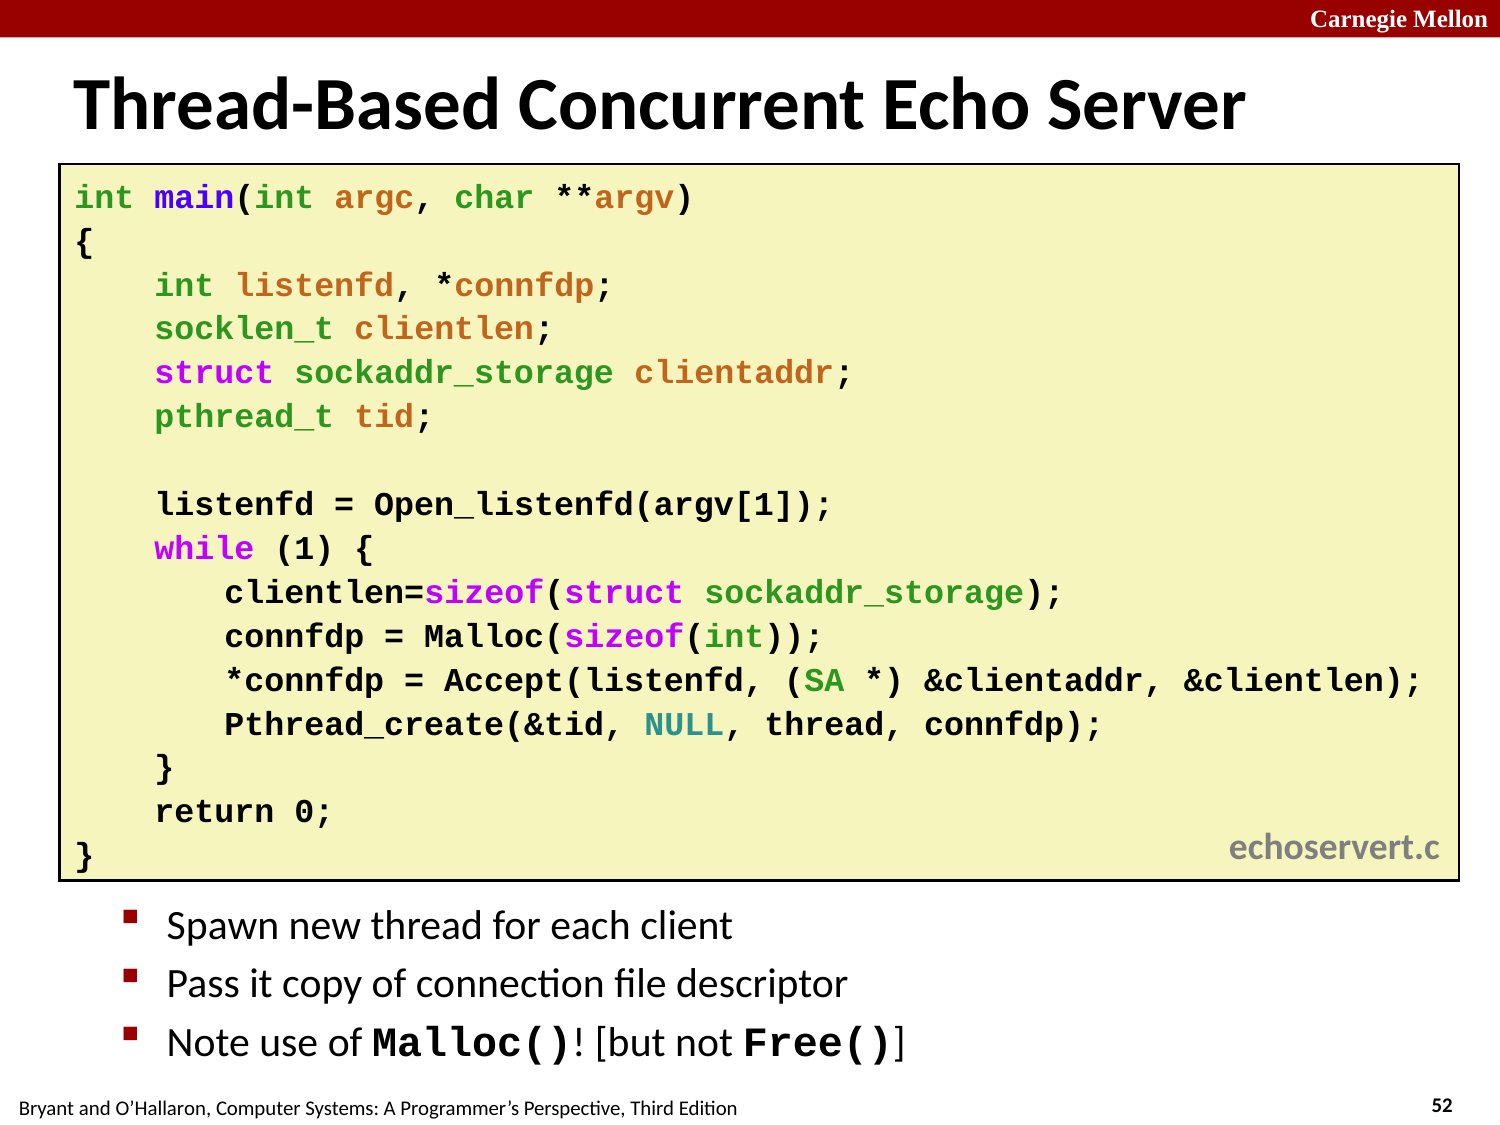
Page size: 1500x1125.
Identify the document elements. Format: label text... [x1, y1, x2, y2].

text_box [667, 1025, 726, 1091]
text_box echoservert.c [1214, 814, 1456, 875]
text_box int main(int argc, char **argv) { int listenfd, *connfdp; socklen_t clientlen; struct sockaddr_storage clientaddr; pthread_t tid; listenfd = Open_listenfd(argv[1]); while (1) { clientlen=sizeof(struct sockaddr_storage); connfdp = Malloc(sizeof(int)); *connfdp = Accept(listenfd, (SA *) &clientaddr, &clientlen); Pthread_create(&tid, NULL, thread, connfdp); } return 0; } [59, 163, 1460, 881]
title Thread-Based Concurrent Echo Server [58, 37, 1305, 163]
text_box Spawn new thread for each client Pass it copy of connection file descriptor Note use of Malloc()! [but not Free()] [29, 890, 1393, 1107]
